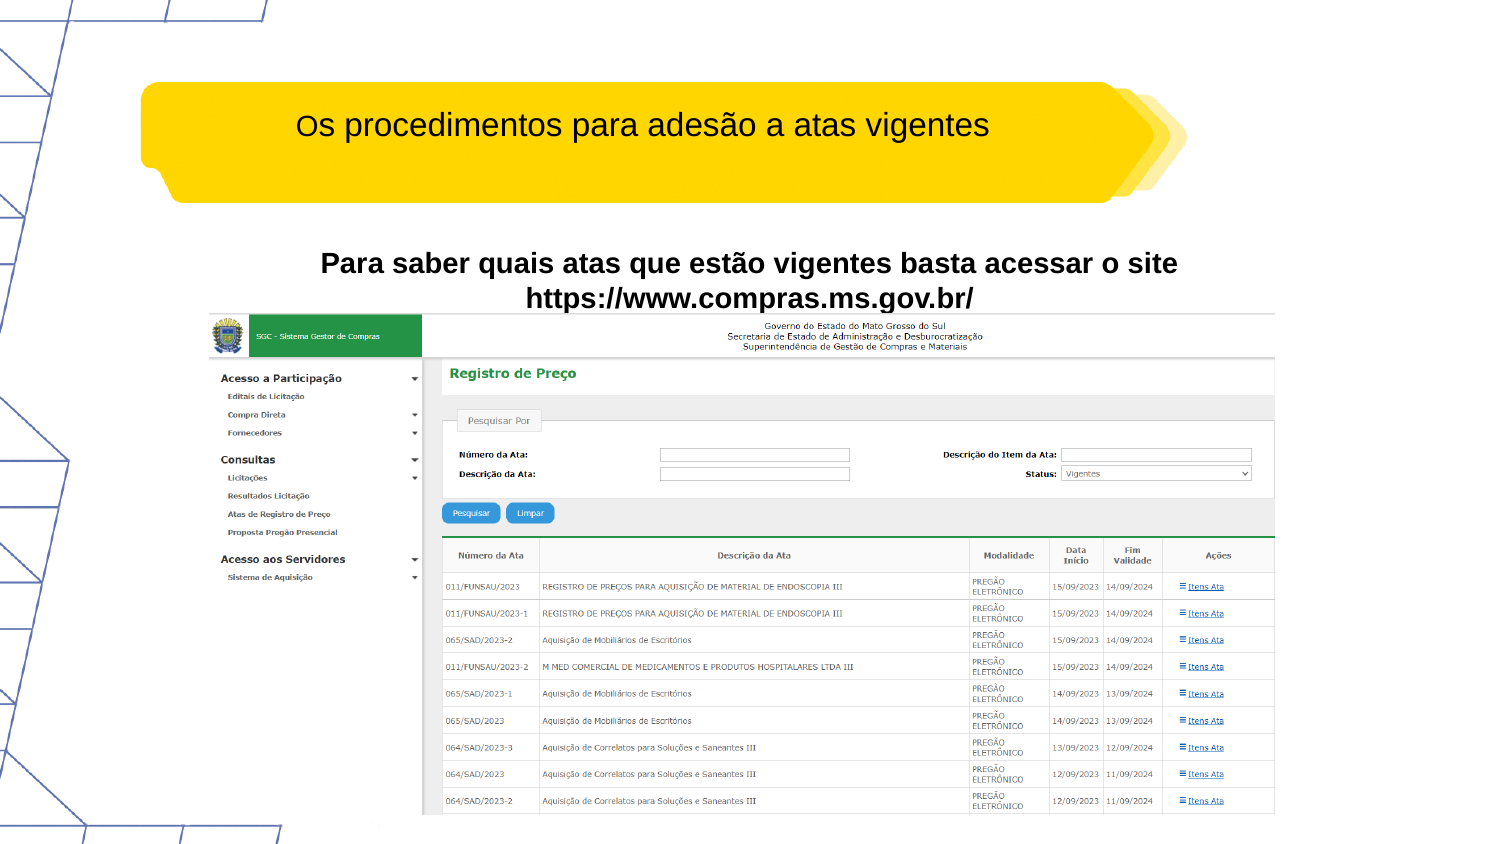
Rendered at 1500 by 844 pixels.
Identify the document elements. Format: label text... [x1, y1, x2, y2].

text_box Para saber quais atas que estão vigentes basta acessar o site https://www.compras.ms.gov.br/ [152, 237, 1348, 322]
picture [0, 0, 1500, 844]
text_box Os procedimentos para adesão a atas vigentes [179, 95, 1108, 186]
